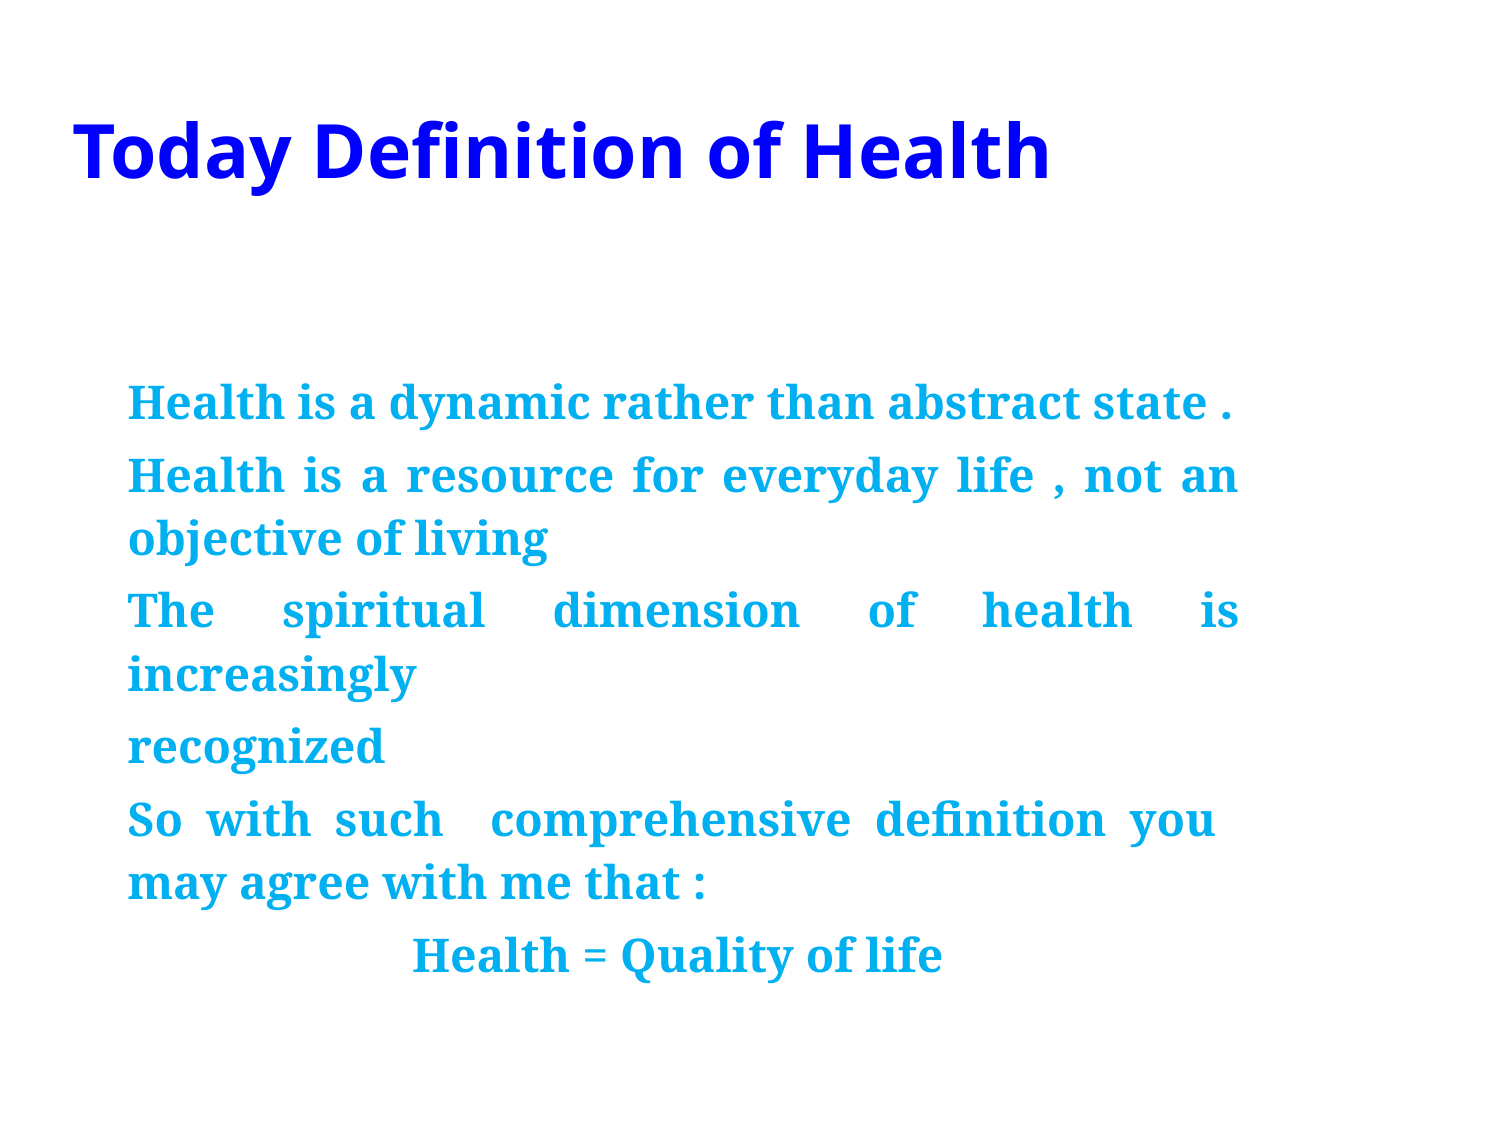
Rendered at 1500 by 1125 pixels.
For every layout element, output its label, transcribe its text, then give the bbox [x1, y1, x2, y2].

title Today Definition of Health [49, 62, 1096, 236]
list Health is a dynamic rather than abstract state . Health is a resource for everyday life , not an objective of living The spiritual dimension of health is increasingly recognized So with such comprehensive definition you may agree with me that : Health = Quality of life [112, 362, 1256, 1049]
